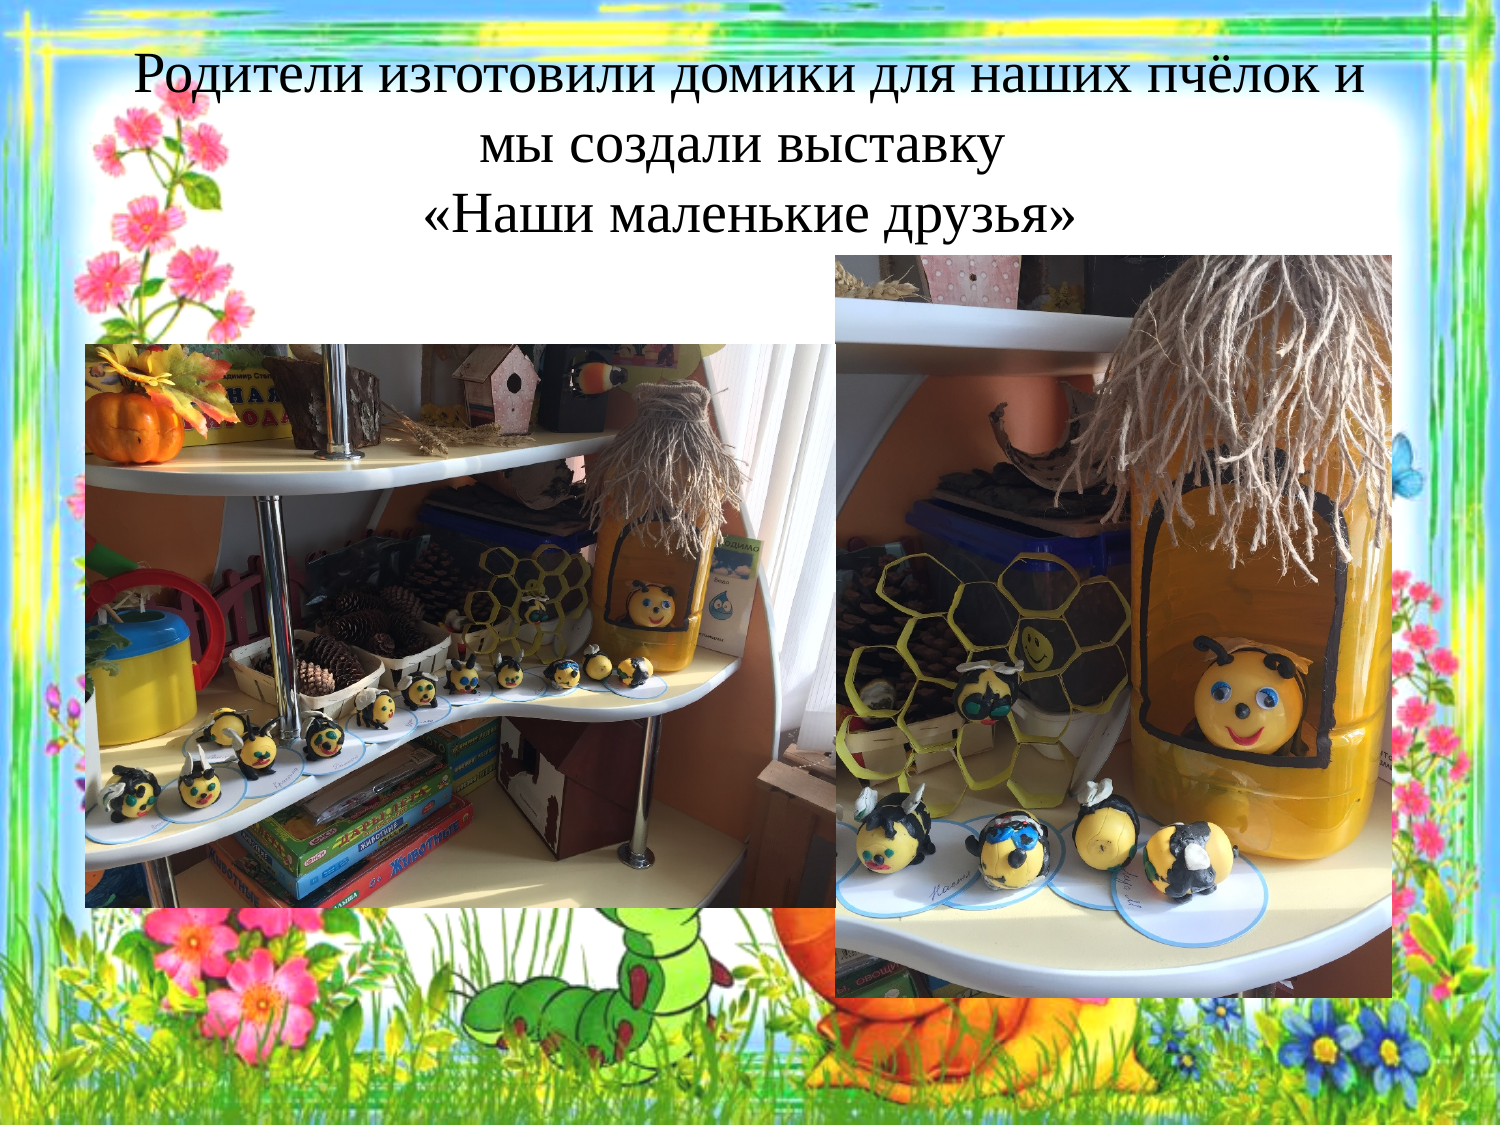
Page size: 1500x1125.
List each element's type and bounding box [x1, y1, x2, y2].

picture [0, 0, 1500, 1125]
list [834, 255, 1393, 998]
